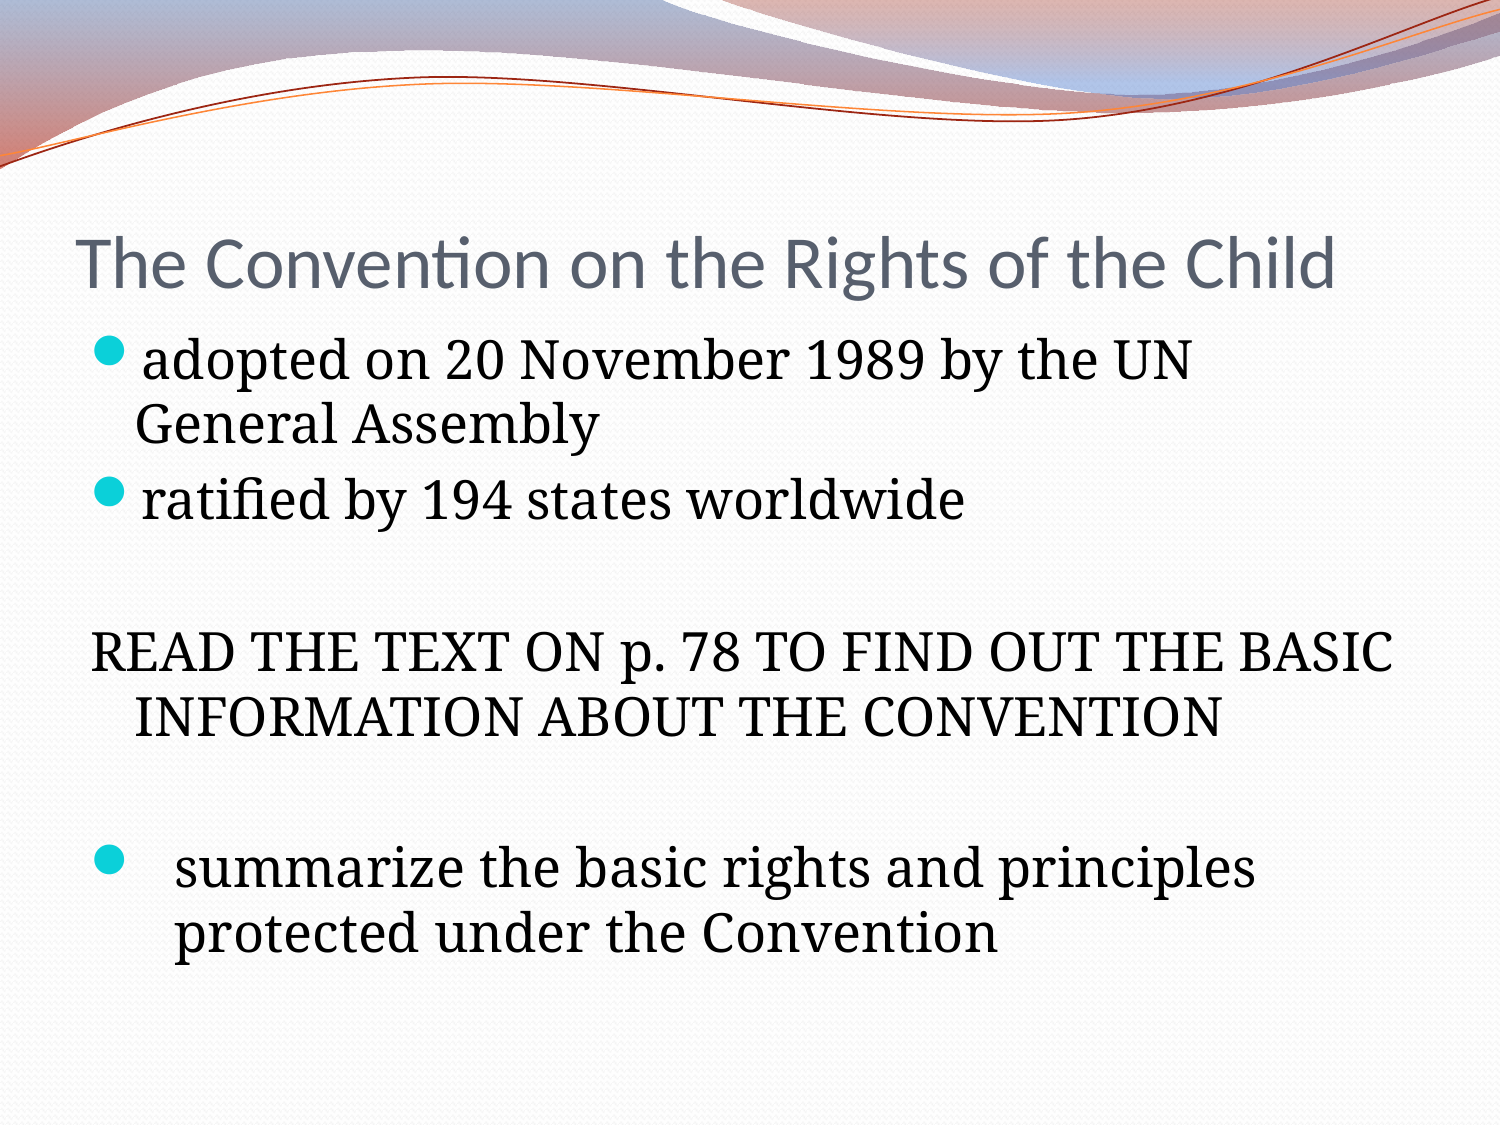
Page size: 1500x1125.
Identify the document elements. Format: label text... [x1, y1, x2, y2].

list adopted on 20 November 1989 by the UN General Assembly ratified by 194 states worldwide READ THE TEXT ON p. 78 TO FIND OUT THE BASIC INFORMATION ABOUT THE CONVENTION summarize the basic rights and principles protected under the Convention [74, 317, 1426, 1038]
title The Convention on the Rights of the Child [74, 115, 1426, 304]
